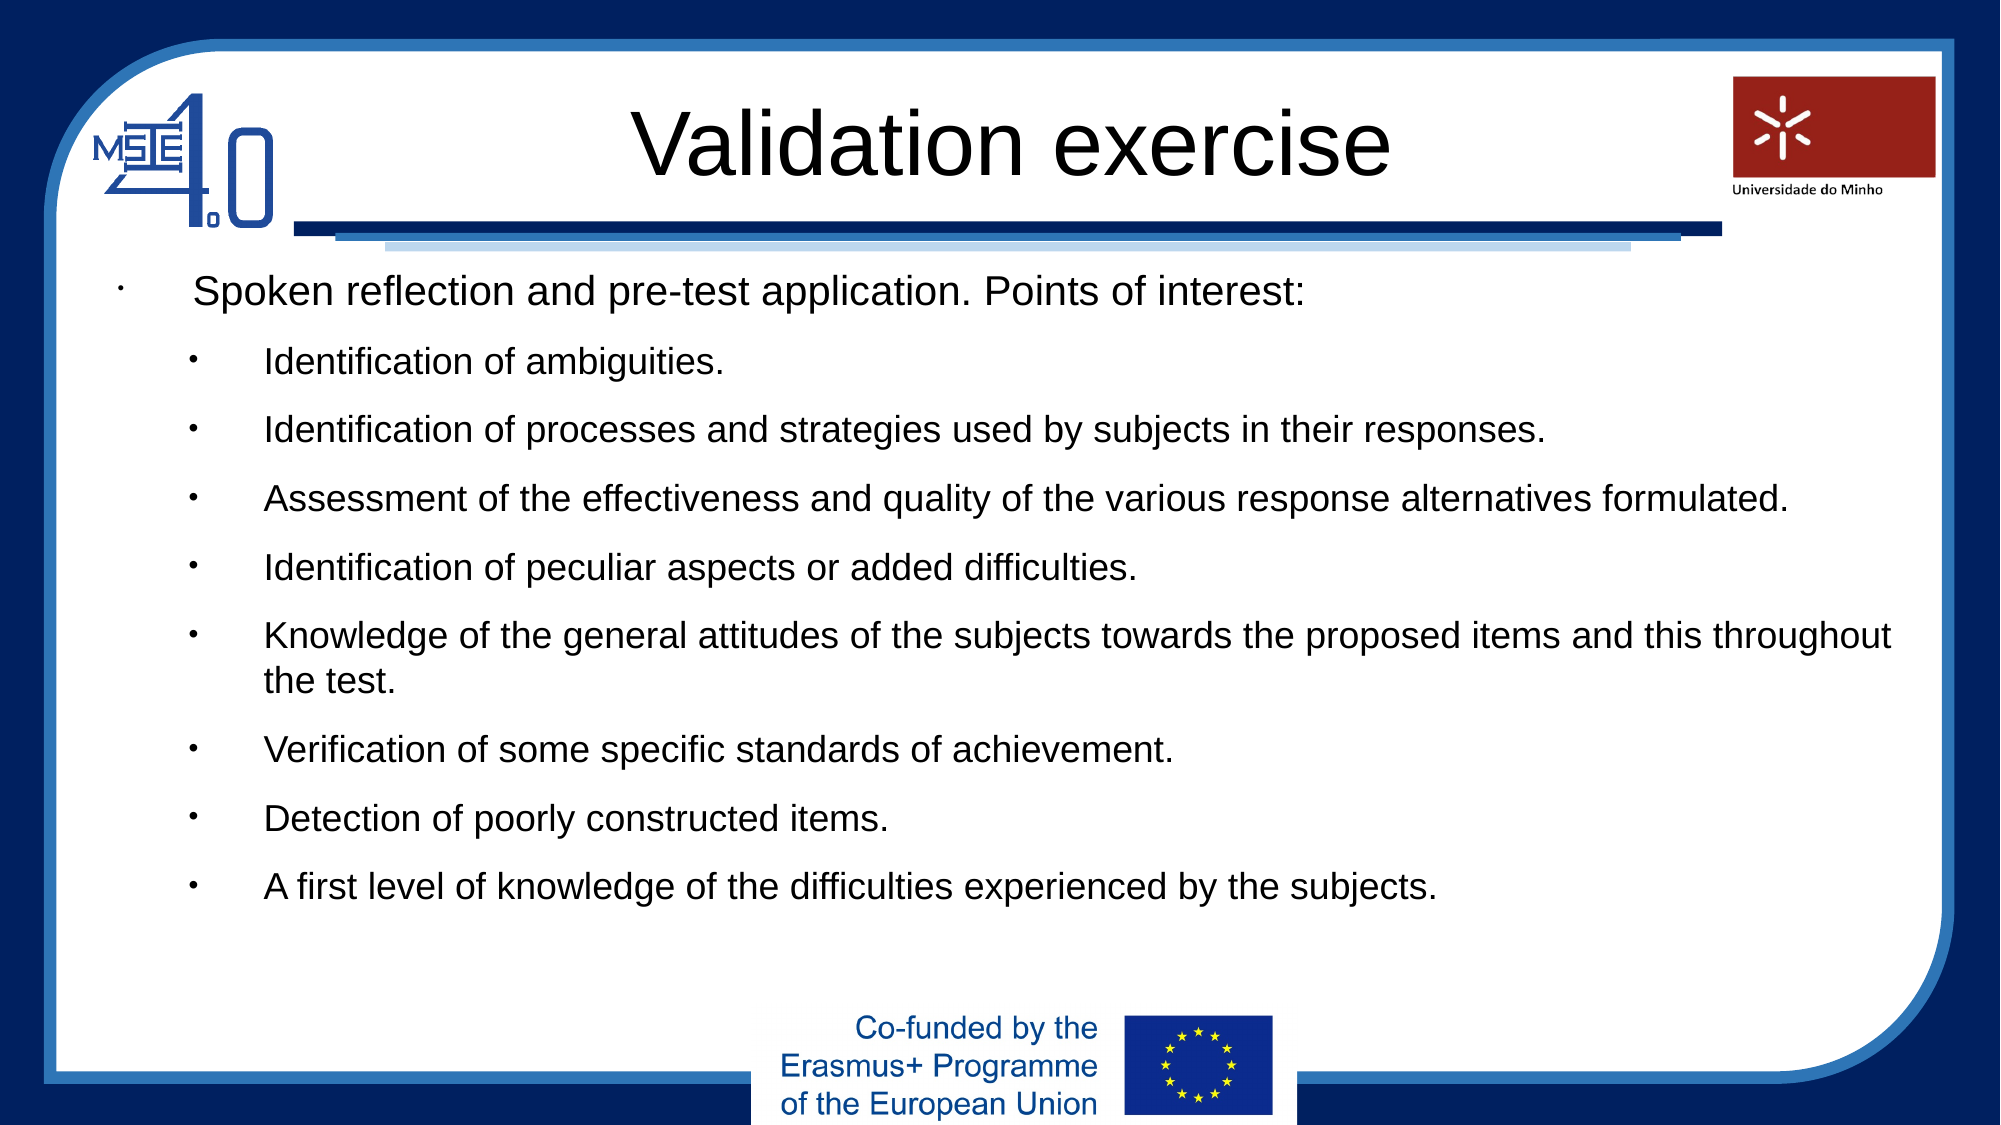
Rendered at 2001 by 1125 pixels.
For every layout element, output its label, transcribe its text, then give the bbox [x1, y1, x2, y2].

text_box Validation exercise [99, 44, 1900, 233]
picture [1900, 70, 1968, 224]
picture [93, 79, 99, 228]
picture [751, 1003, 1298, 1125]
text_box Spoken reflection and pre-test application. Points of interest: Identification of ambiguities. Identification of processes and strategies used by subjects in their responses. Assessment of the effectiveness and quality of the various response alternatives formulated. Identification of peculiar aspects or added difficulties. Knowledge of the general attitudes of the subjects towards the proposed items and this throughout the test. Verification of some specific standards of achievement. Detection of poorly constructed items. A first level of knowledge of the difficulties experienced by the subjects. [99, 263, 1902, 981]
